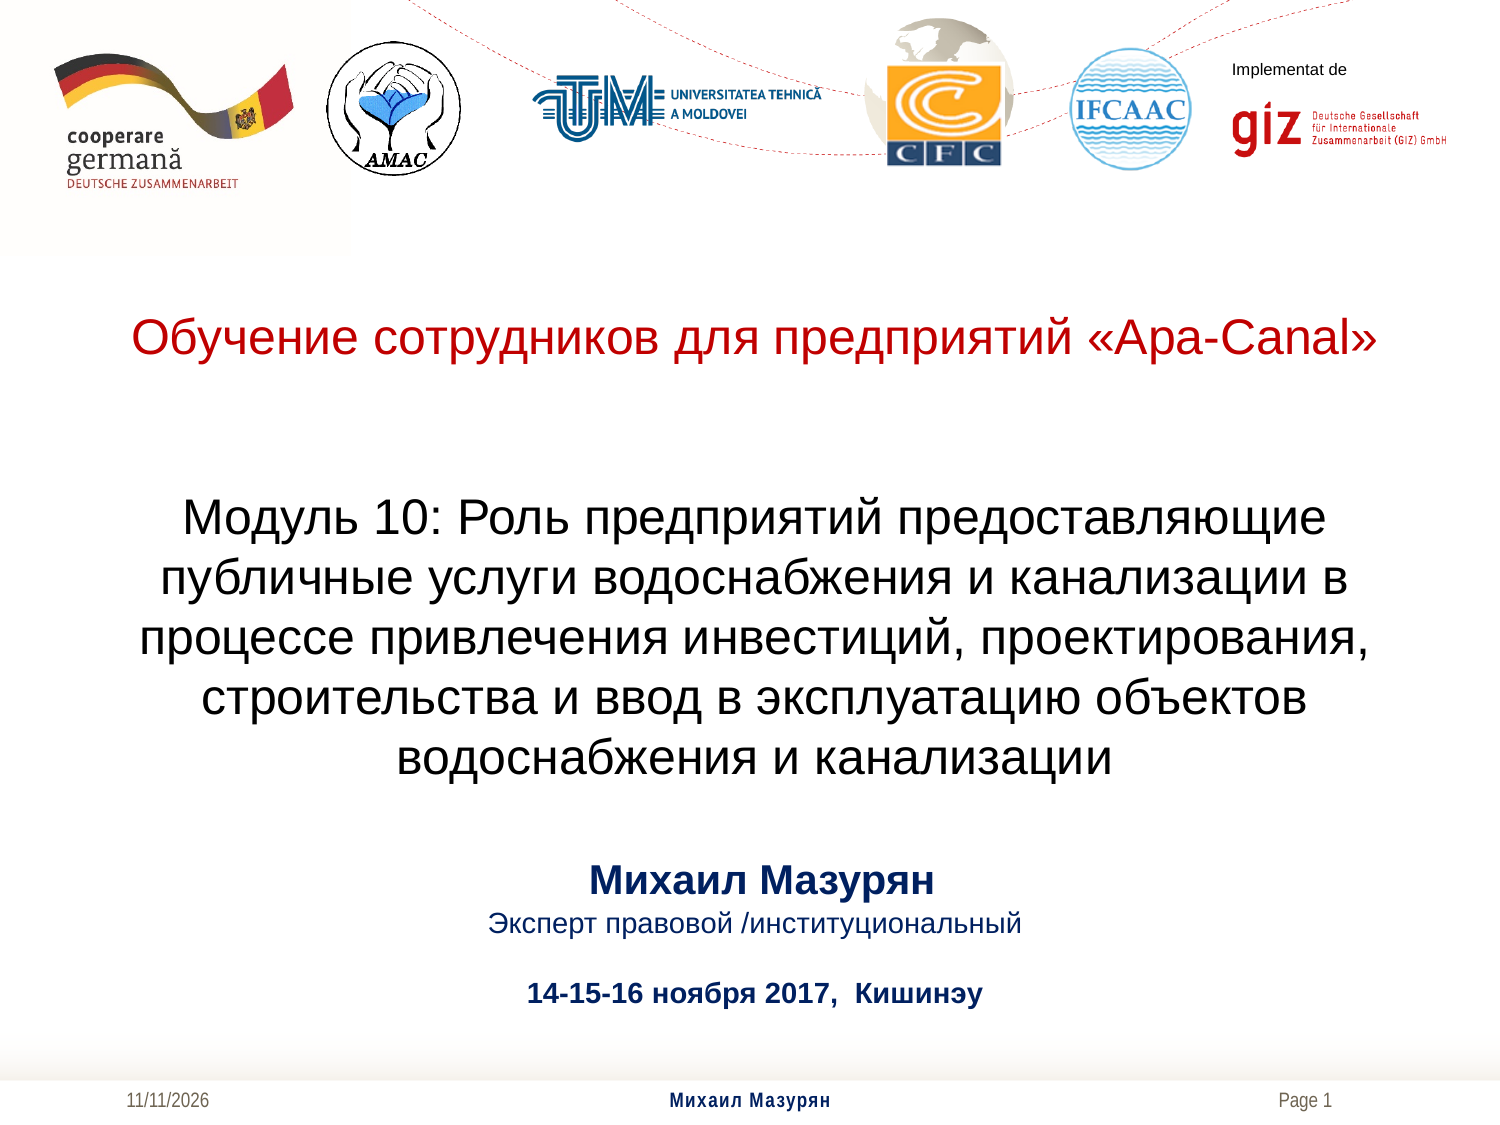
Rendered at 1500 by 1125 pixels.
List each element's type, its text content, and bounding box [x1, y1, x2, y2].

picture [0, 0, 1500, 256]
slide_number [111, 1079, 325, 1121]
footer Михаил Мазурян [469, 1079, 1031, 1121]
text_box Implementat de [1217, 51, 1393, 87]
picture [0, 959, 1500, 1081]
title Обучение сотрудников для предприятий «Apa-Canal» Модуль 10: Роль предприятий предоставляющие публичные услуги водоснабжения и канализации в процессе привлечения инвестиций, проектирования, строительства и ввод в эксплуатацию объектов водоснабжения и канализации Михаил Мазурян Эксперт правовой /институциональный 14-15-16 ноября 2017, Кишинэу [99, 236, 1411, 1077]
